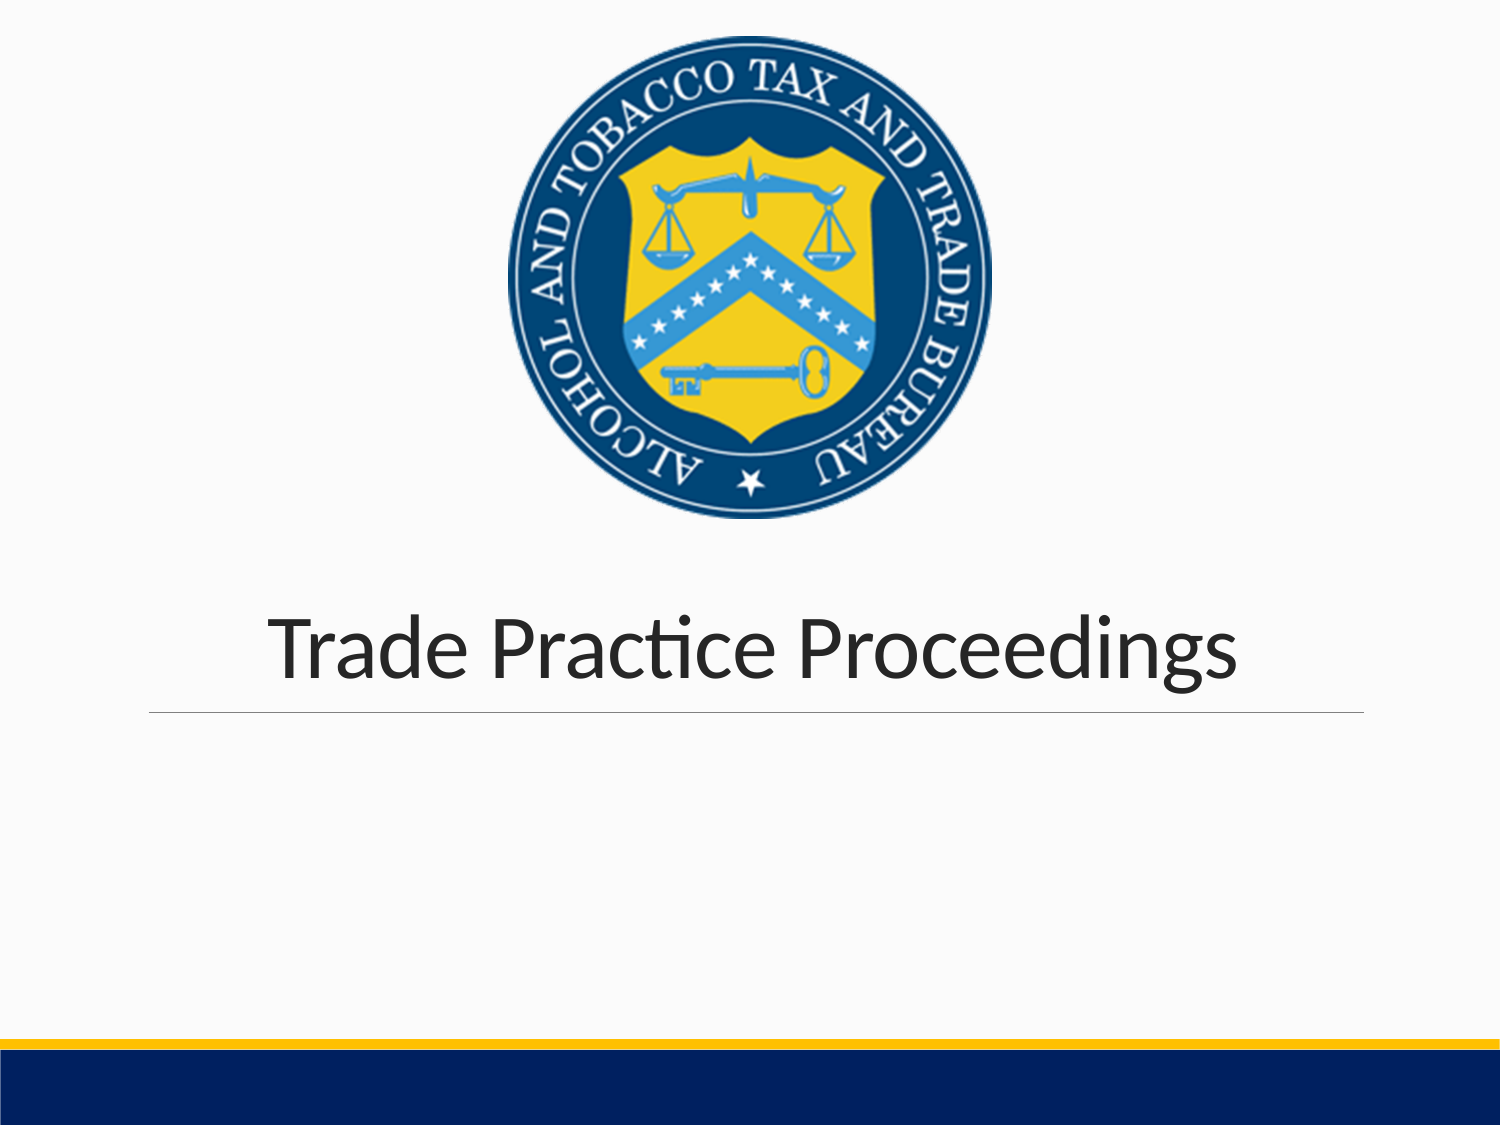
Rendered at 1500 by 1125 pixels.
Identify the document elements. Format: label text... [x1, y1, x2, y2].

title Trade Practice Proceedings [135, 103, 1373, 705]
picture [508, 36, 992, 103]
